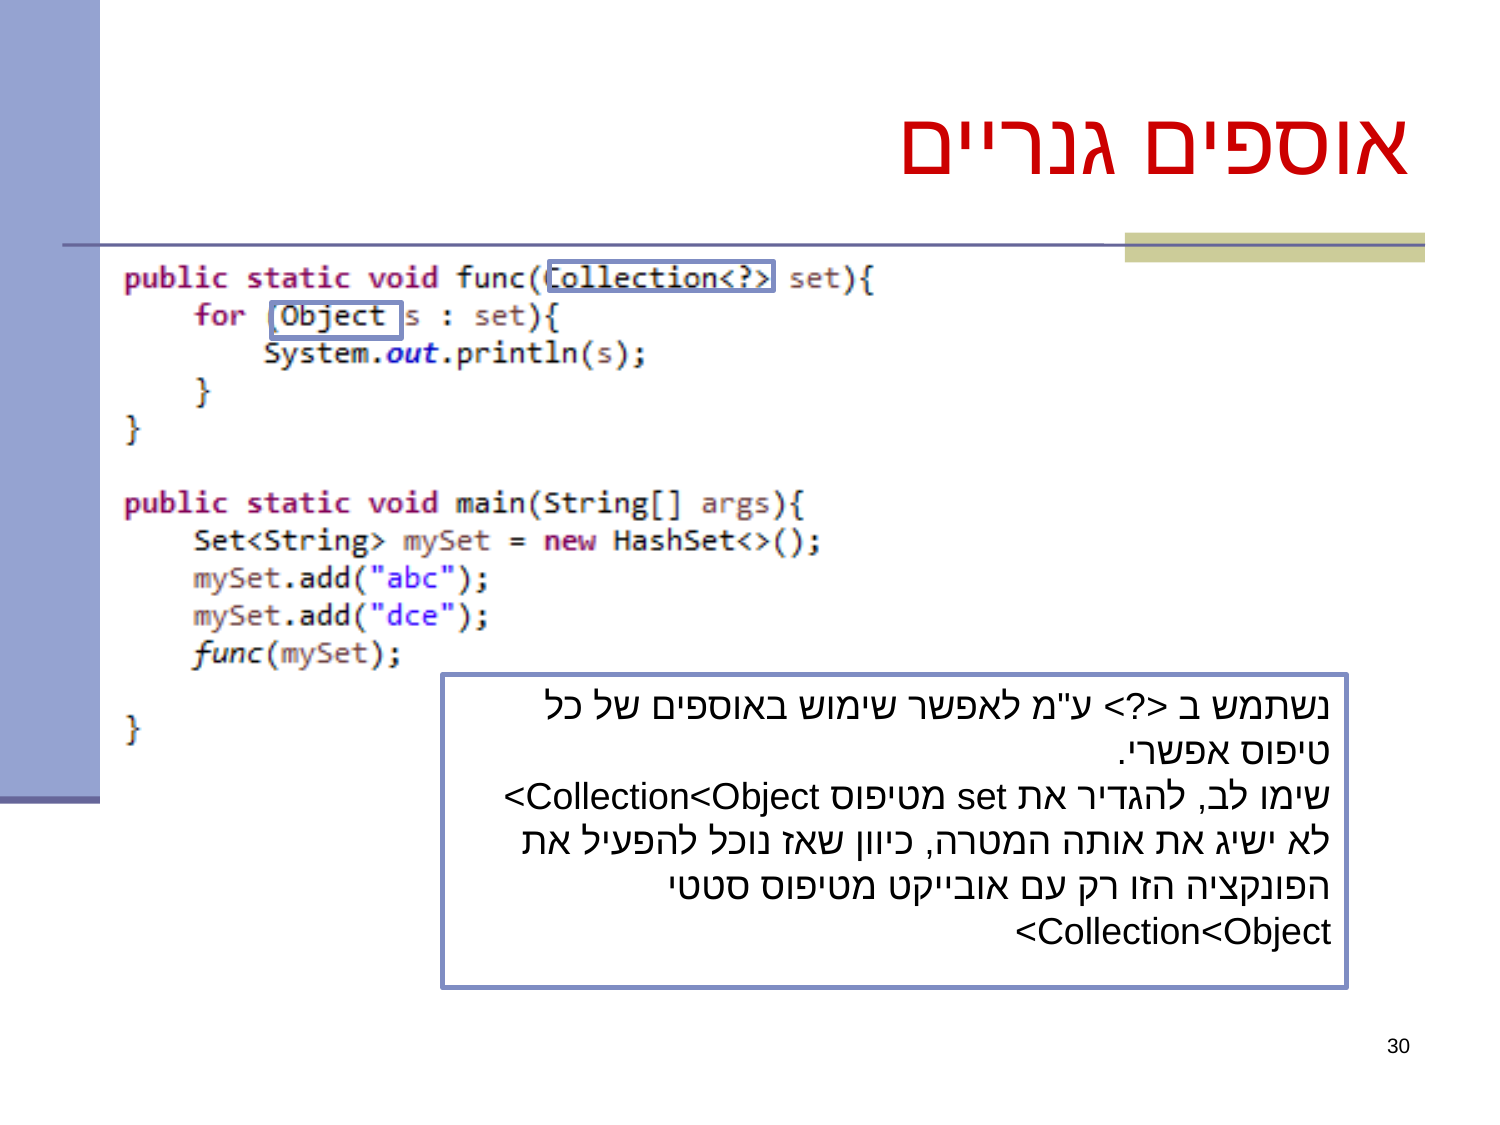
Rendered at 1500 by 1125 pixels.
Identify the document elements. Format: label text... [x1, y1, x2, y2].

text_box נשתמש ב <?> ע"מ לאפשר שימוש באוספים של כל טיפוס אפשרי. שימו לב, להגדיר את set מטיפוס Collection<Object> לא ישיג את אותה המטרה, כיוון שאז נוכל להפעיל את הפונקציה הזו רק עם אובייקט מטיפוס סטטי Collection<Object> [442, 674, 1347, 988]
picture [111, 260, 934, 756]
slide_number 30 [1112, 1024, 1426, 1101]
title אוספים גנריים [149, 45, 1426, 234]
